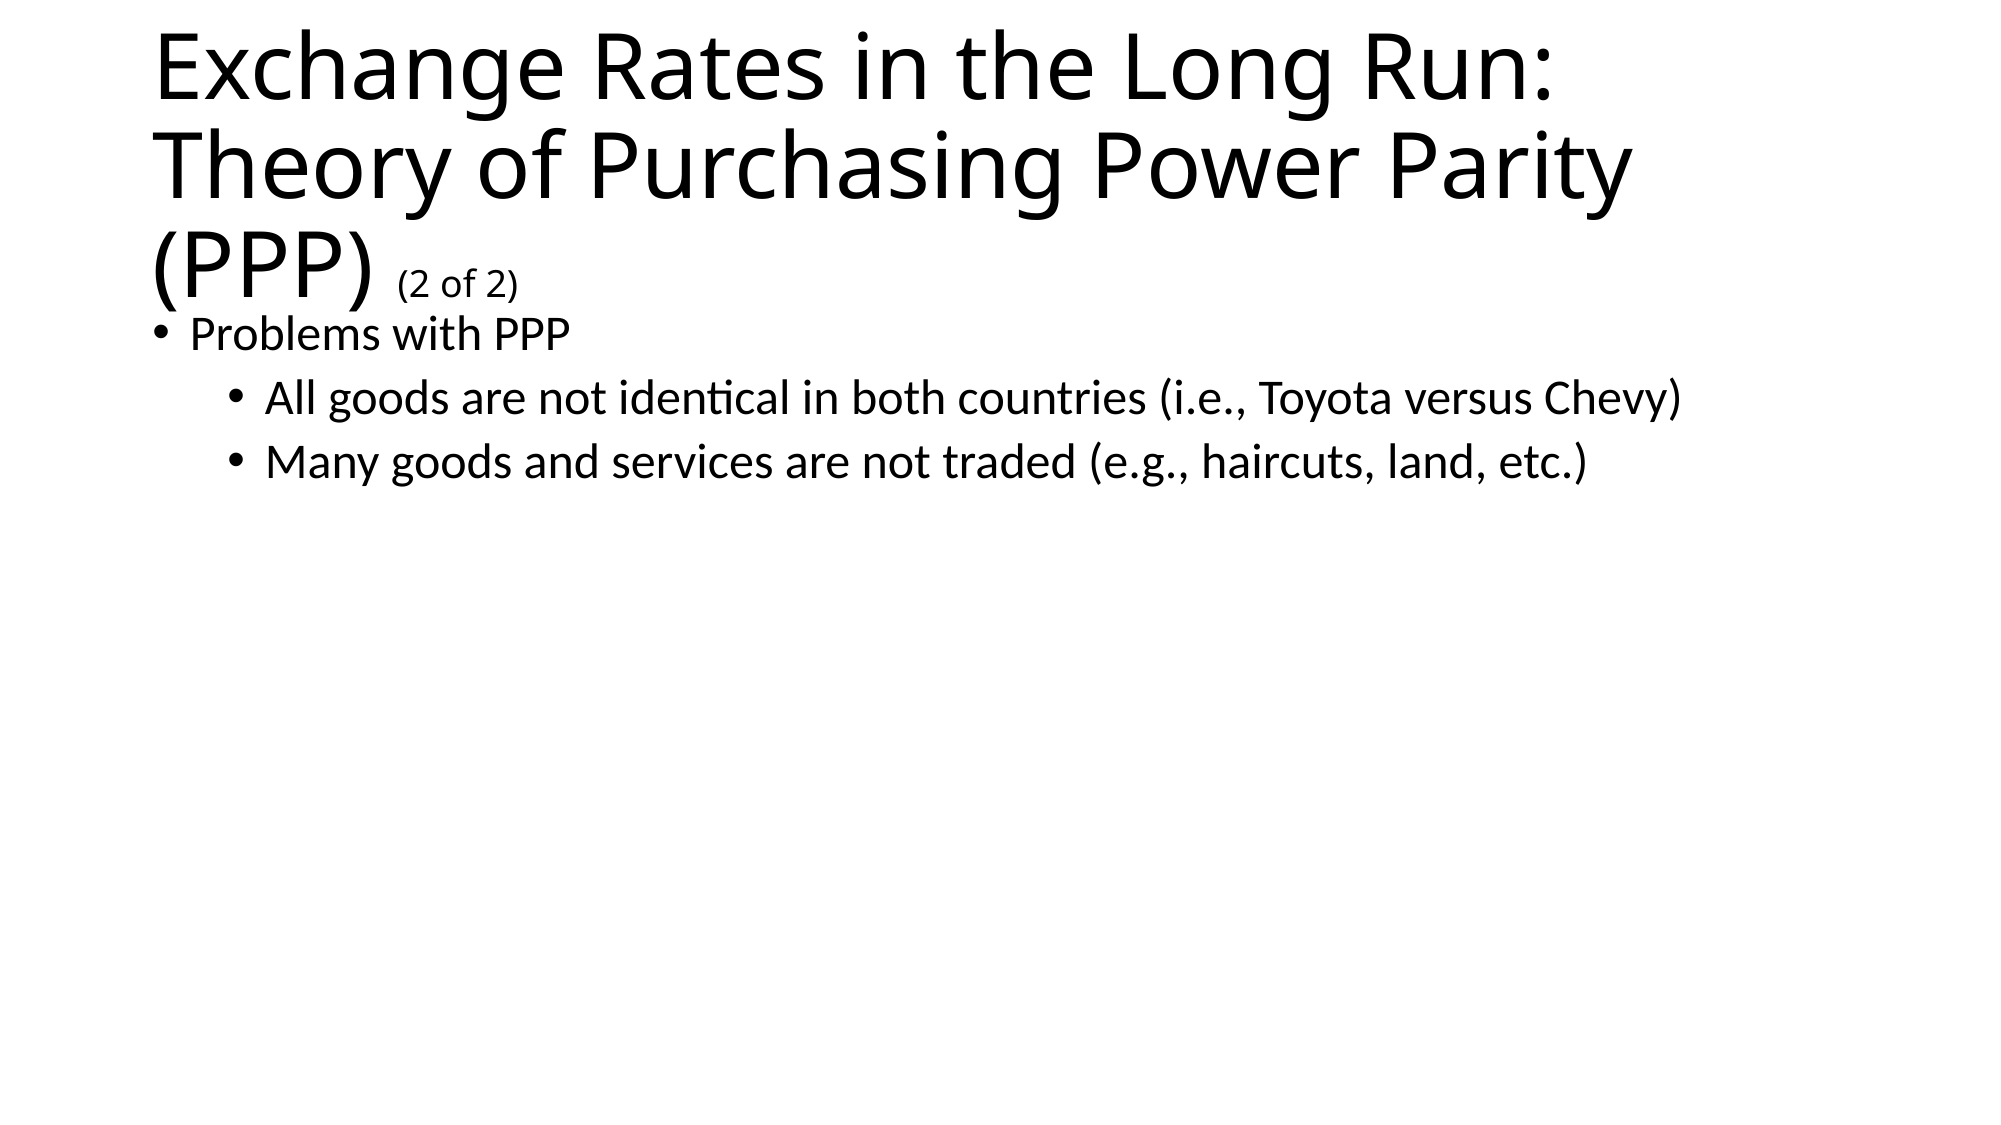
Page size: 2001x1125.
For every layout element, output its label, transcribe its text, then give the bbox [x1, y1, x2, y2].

title Exchange Rates in the Long Run: Theory of Purchasing Power Parity (PPP) (2 of 2) [137, 59, 1863, 278]
list Problems with PPP All goods are not identical in both countries (i.e., Toyota versus Chevy) Many goods and services are not traded (e.g., haircuts, land, etc.) [137, 299, 1863, 1014]
